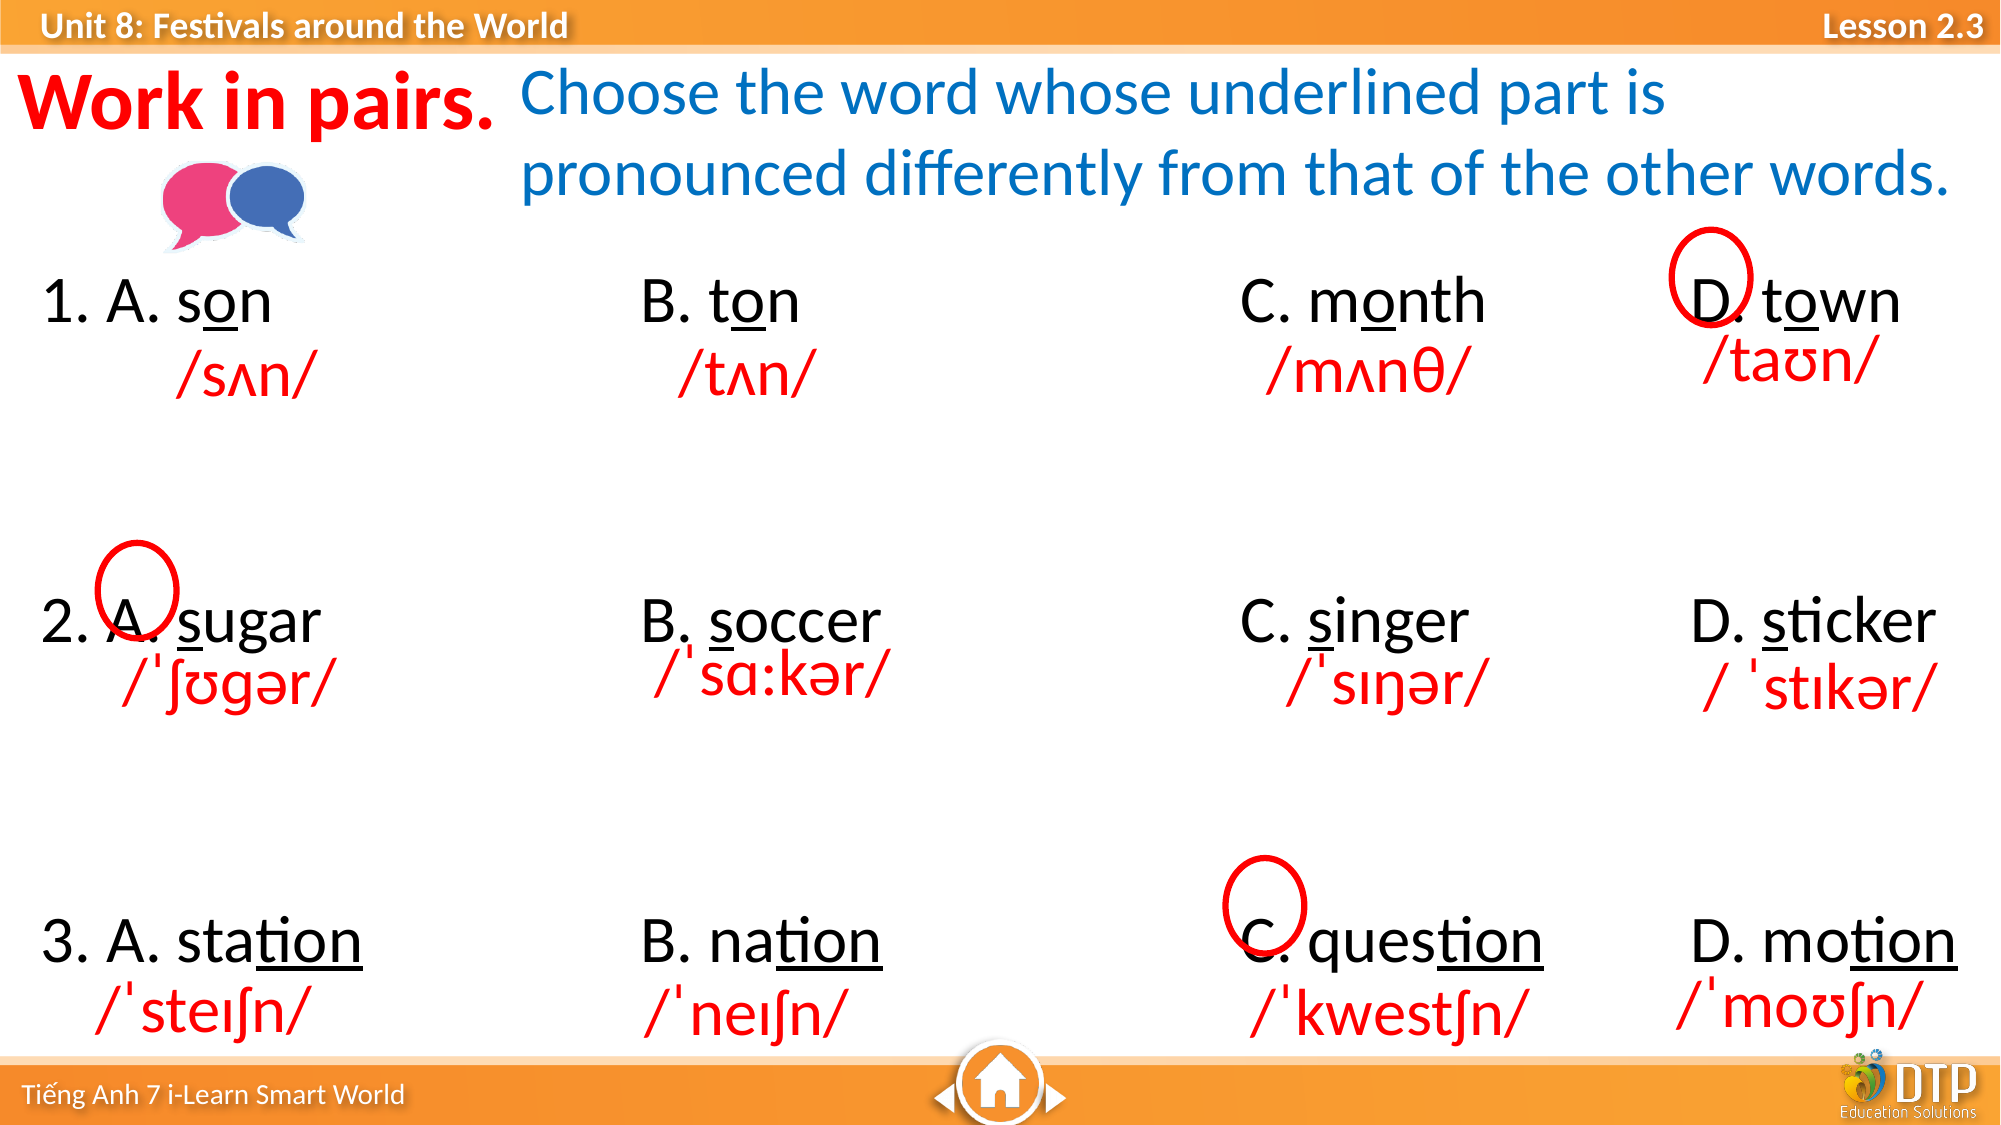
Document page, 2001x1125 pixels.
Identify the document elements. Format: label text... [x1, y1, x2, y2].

text_box /taʊn/ [1688, 267, 2000, 402]
text_box 1. A. son B. ton C. month D. town 2. A. sugar B. soccer C. singer D. sticker 3. A. station B. nation C. question D. motion [25, 168, 2000, 983]
text_box [1669, 227, 1752, 278]
text_box /mʌnθ/ [1252, 278, 1756, 413]
text_box /ˈʃʊɡər/ [107, 590, 506, 726]
picture [0, 0, 2001, 1125]
text_box /ˈneɪʃn/ [629, 921, 1121, 1056]
text_box / ˈstɪkər/ [1688, 595, 2000, 731]
text_box /ˈsɑ:kər/ [640, 581, 1004, 717]
text_box /ˈmoʊʃn/ [1661, 912, 1991, 1048]
text_box /sʌn/ [161, 282, 567, 417]
text_box Choose the word whose underlined part is pronounced differently from that of the other words. [505, 40, 2000, 216]
text_box /ˈsteɪʃn/ [80, 918, 534, 1054]
text_box [1223, 855, 1307, 942]
text_box /tʌn/ [663, 280, 1108, 416]
text_box Work in pairs. [2, 39, 513, 154]
text_box [95, 540, 179, 625]
text_box /ˈkwestʃn/ [1236, 921, 1687, 1056]
text_box /ˈsɪŋər/ [1271, 590, 1687, 726]
